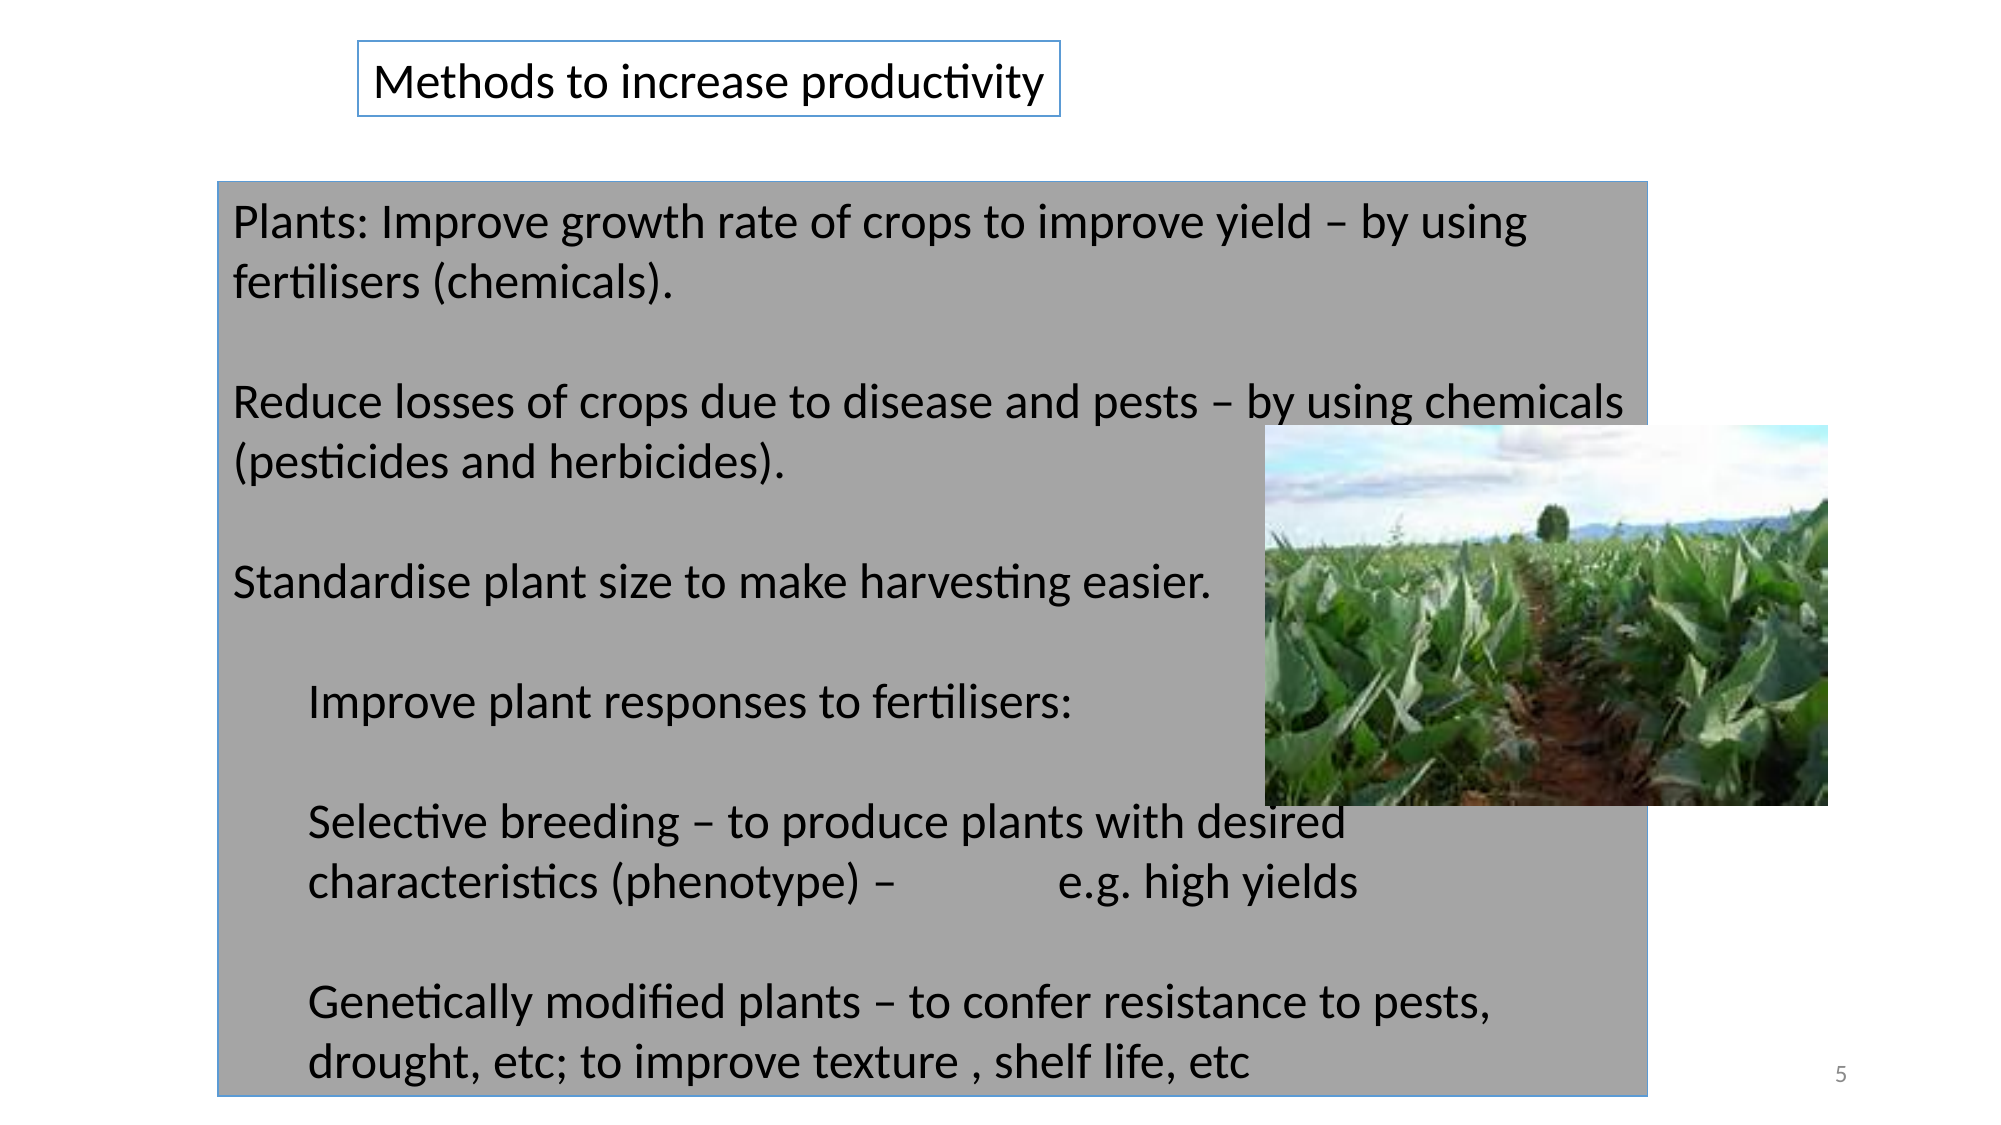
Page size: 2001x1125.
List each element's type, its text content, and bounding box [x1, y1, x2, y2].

text_box Plants: Improve growth rate of crops to improve yield – by using fertilisers (chemicals). Reduce losses of crops due to disease and pests – by using chemicals (pesticides and herbicides). Standardise plant size to make harvesting easier. Improve plant responses to fertilisers: Selective breeding – to produce plants with desired characteristics (phenotype) – e.g. high yields Genetically modified plants – to confer resistance to pests, drought, etc; to improve texture , shelf life, etc [218, 181, 1648, 1097]
text_box Methods to increase productivity [358, 41, 1060, 116]
picture [1265, 425, 1828, 806]
slide_number 5 [1412, 1042, 1863, 1103]
